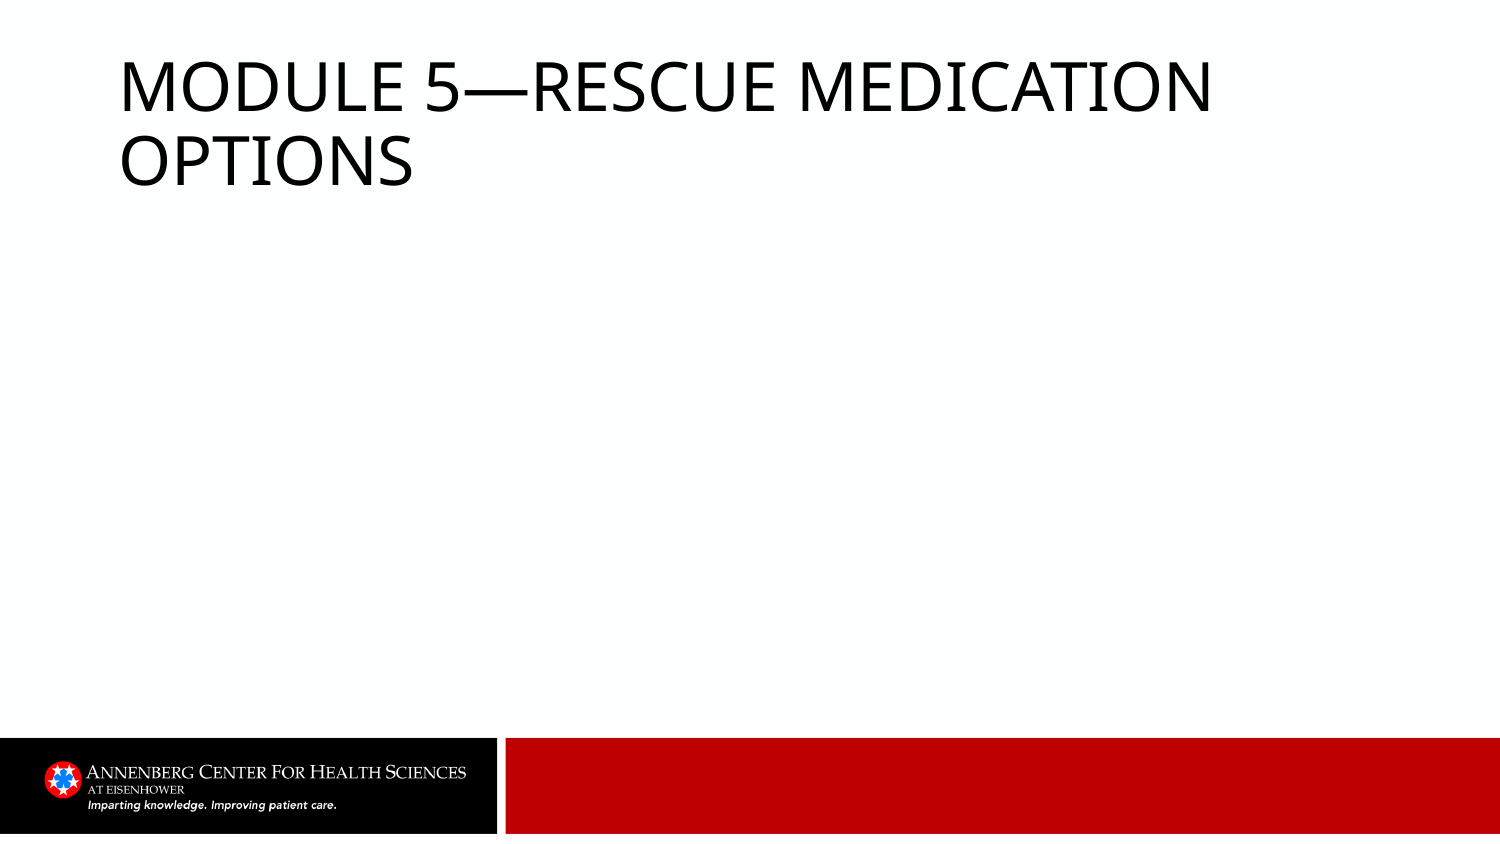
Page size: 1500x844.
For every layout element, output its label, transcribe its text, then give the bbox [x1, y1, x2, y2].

picture [0, 0, 1500, 844]
title MODULE 5—RESCUE MEDICATION OPTIONS [103, 44, 1397, 208]
